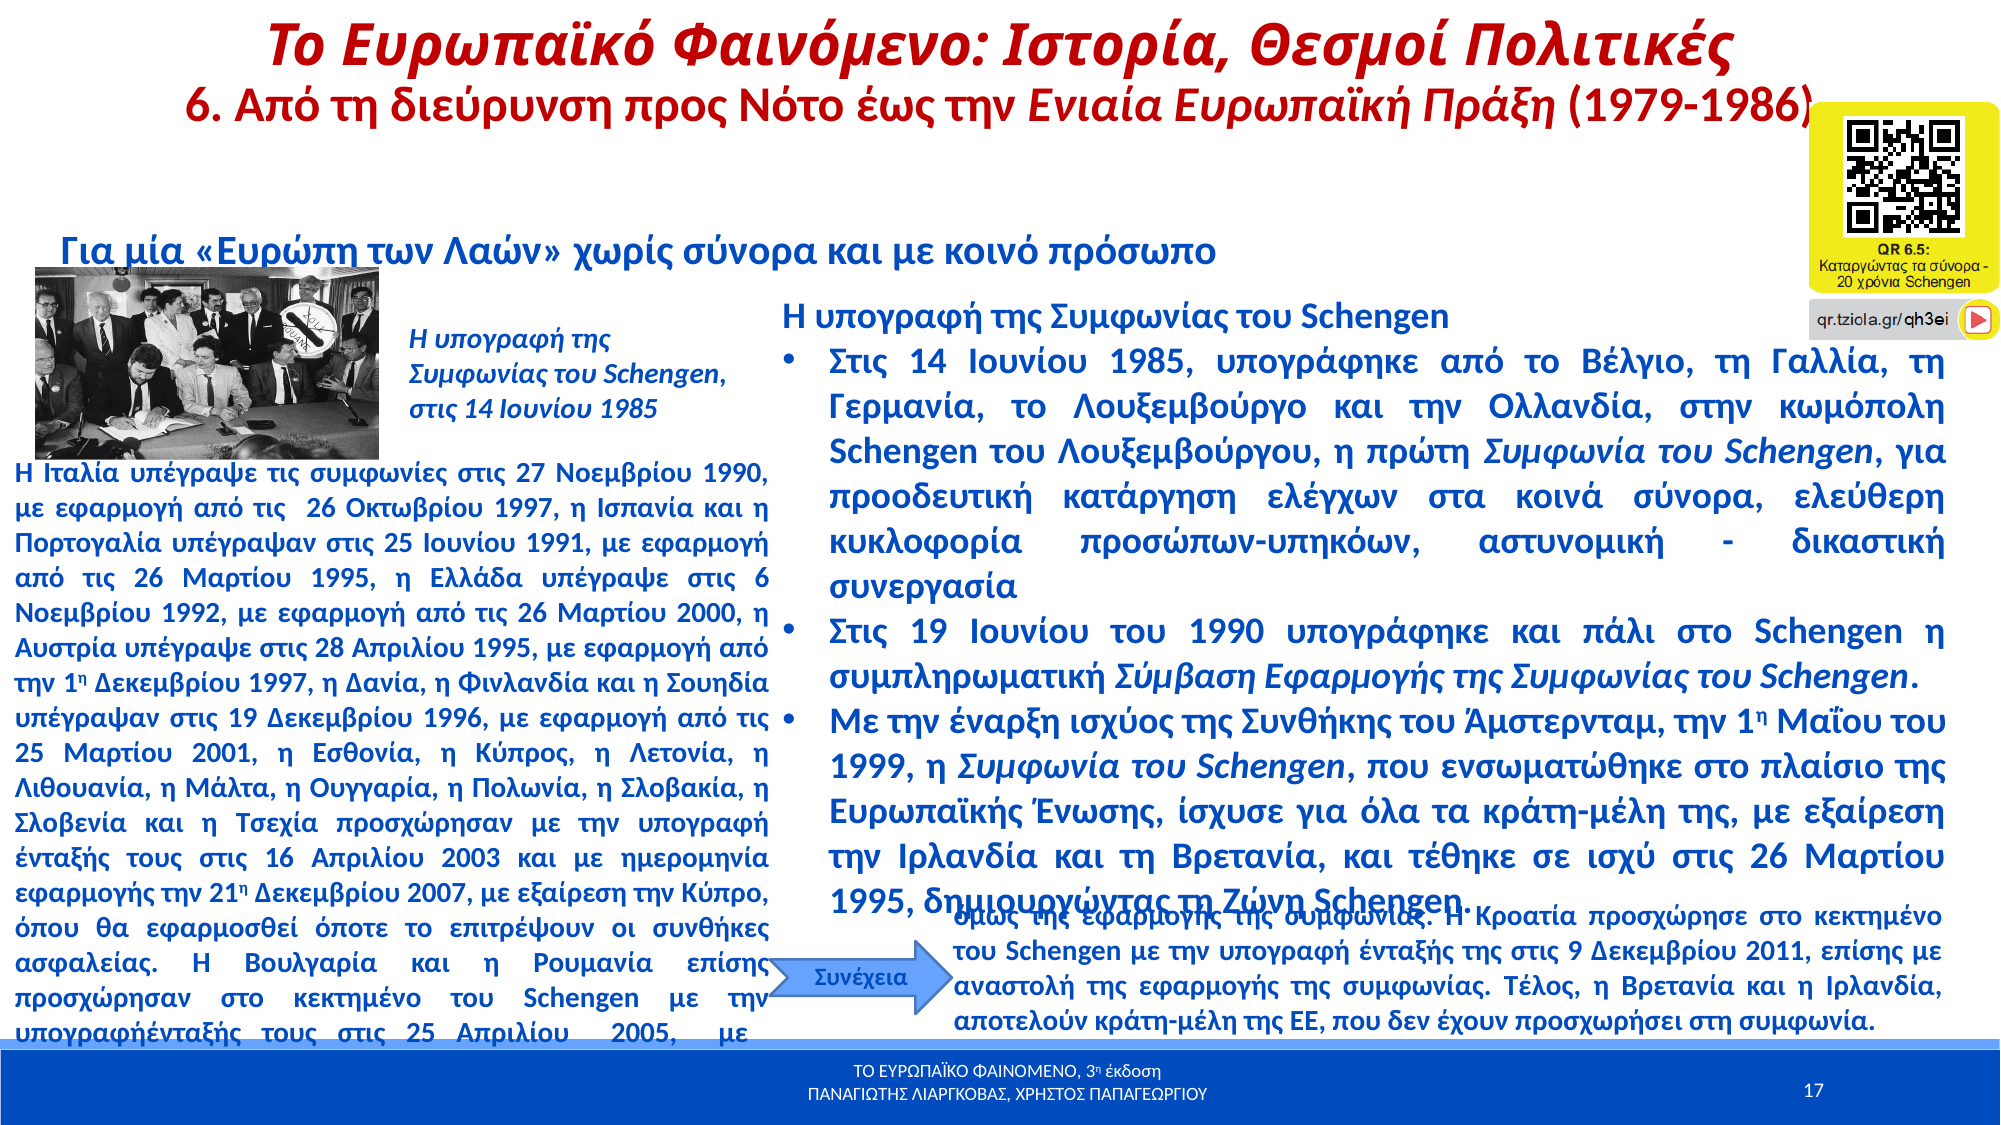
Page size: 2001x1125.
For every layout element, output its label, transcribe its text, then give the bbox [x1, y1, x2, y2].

text_box Η Ιταλία υπέγραψε τις συμφωνίες στις 27 Νοεμβρίου 1990, με εφαρμογή από τις 26 Οκτωβρίου 1997, η Ισπανία και η Πορτογαλία υπέγραψαν στις 25 Ιουνίου 1991, με εφαρμογή από τις 26 Μαρτίου 1995, η Ελλάδα υπέγραψε στις 6 Νοεμβρίου 1992, με εφαρμογή από τις 26 Μαρτίου 2000, η Αυστρία υπέγραψε στις 28 Απριλίου 1995, με εφαρμογή από την 1η Δεκεμβρίου 1997, η Δανία, η Φινλανδία και η Σουηδία υπέγραψαν στις 19 Δεκεμβρίου 1996, με εφαρμογή από τις 25 Μαρτίου 2001, η Εσθονία, η Κύπρος, η Λετονία, η Λιθουανία, η Μάλτα, η Ουγγαρία, η Πολωνία, η Σλοβακία, η Σλοβενία και η Τσεχία προσχώρησαν με την υπογραφή ένταξής τους στις 16 Απριλίου 2003 και με ημερομηνία εφαρμογής την 21η Δεκεμβρίου 2007, με εξαίρεση την Κύπρο, όπου θα εφαρμοσθεί όποτε το επιτρέψουν οι συνθήκες ασφαλείας. Η Βουλγαρία και η Ρουμανία επίσης προσχώρησαν στο κεκτημένο του Schengen με την υπογραφήένταξής τους στις 25 Απριλίου 2005, με αναστολή [0, 446, 785, 1091]
text_box 6. Από τη διεύρυνση προς Νότο έως την Ενιαία Ευρωπαϊκή Πράξη (1979-1986) [0, 64, 2000, 140]
text_box όμως της εφαρμογής της συμφωνίας. Η Κροατία προσχώρησε στο κεκτημένο του Schengen με την υπογραφή ένταξής της στις 9 Δεκεμβρίου 2011, επίσης με αναστολή της εφαρμογής της συμφωνίας. Τέλος, η Βρετανία και η Ιρλανδία, αποτελούν κράτη-μέλη της ΕΕ, που δεν έχουν προσχωρήσει στη συμφωνία. [938, 889, 1959, 1044]
slide_number 17 [1623, 1059, 1840, 1120]
picture [1808, 101, 2000, 340]
text_box [914, 998, 934, 1016]
text_box [768, 958, 799, 998]
text_box Για μία «Ευρώπη των Λαών» χωρίς σύνορα και με κοινό πρόσωπο [46, 215, 1806, 280]
text_box [940, 963, 953, 992]
text_box Συνέχεια [799, 952, 940, 998]
text_box Η υπογραφή της Συμφωνίας του Schengen Στις 14 Ιουνίου 1985, υπογράφηκε από το Βέλγιο, τη Γαλλία, τη Γερμανία, το Λουξεμβούργο και την Ολλανδία, στην κωμόπολη Schengen του Λουξεμβούργου, η πρώτη Συμφωνία του Schengen, για προοδευτική κατάργηση ελέγχων στα κοινά σύνορα, ελεύθερη κυκλοφορία προσώπων-υπηκόων, αστυνομική - δικαστική συνεργασία Στις 19 Ιουνίου του 1990 υπογράφηκε και πάλι στο Schengen η συμπληρωματική Σύμβαση Εφαρμογής της Συμφωνίας του Schengen. Με την έναρξη ισχύος της Συνθήκης του Άμστερνταμ, την 1η Μαΐου του 1999, η Συμφωνία του Schengen, που ενσωματώθηκε στο πλαίσιο της Ευρωπαϊκής Ένωσης, ίσχυσε για όλα τα κράτη-μέλη της, με εξαίρεση την Ιρλανδία και τη Βρετανία, και τέθηκε σε ισχύ στις 26 Μαρτίου 1995, δημιουργώντας τη Ζώνη Schengen. [767, 283, 1962, 929]
text_box Η υπογραφή της Συμφωνίας του Schengen, στις 14 Ιουνίου 1985 [394, 312, 753, 433]
text_box Το Ευρωπαϊκό Φαινόμενο: Ιστορία, Θεσμοί Πολιτικές [0, 0, 2000, 64]
text_box [914, 939, 929, 952]
picture [35, 266, 380, 461]
